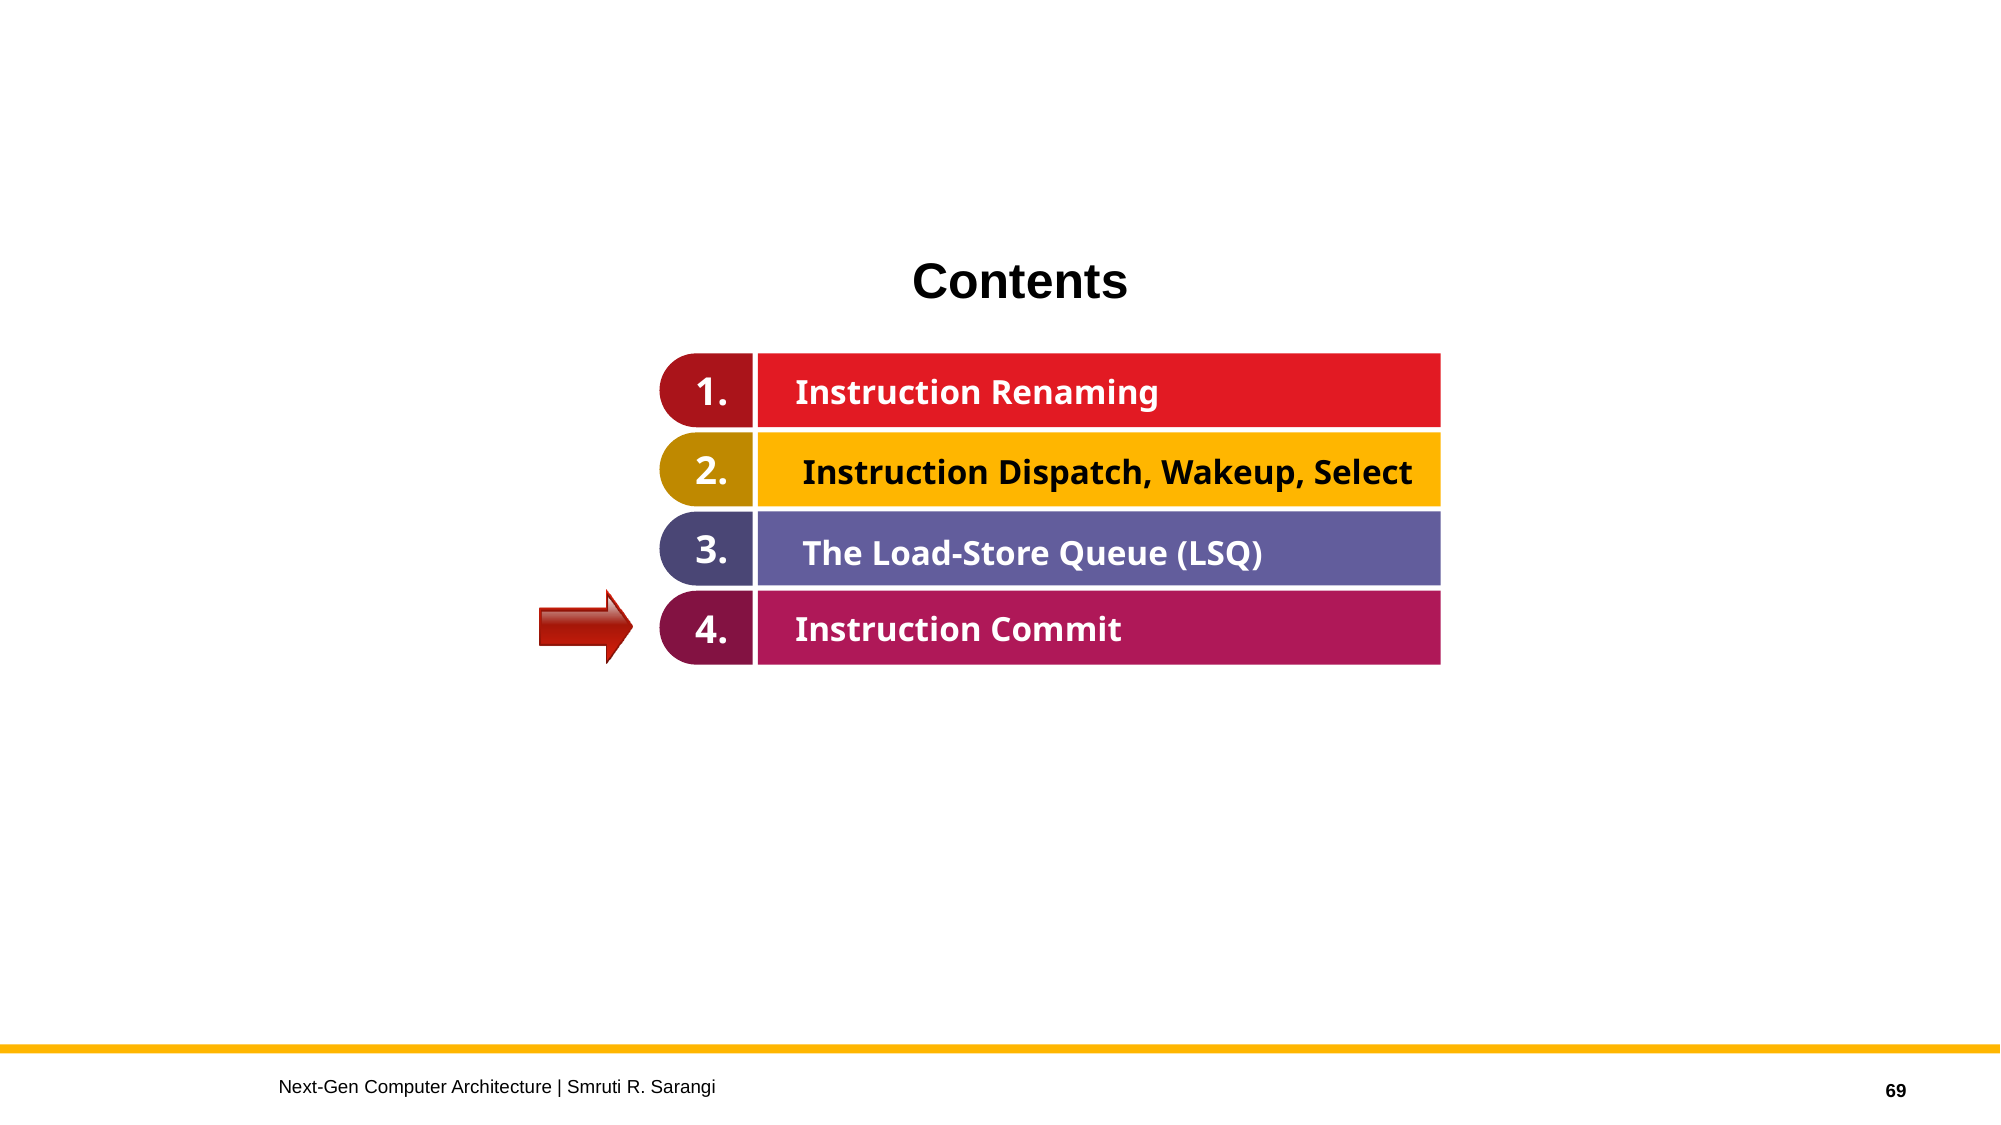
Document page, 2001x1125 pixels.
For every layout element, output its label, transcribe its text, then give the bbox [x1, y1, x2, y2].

text_box Instruction Commit [780, 600, 1138, 656]
text_box The Load-Store Queue (LSQ) [787, 524, 1279, 580]
footer Next-Gen Computer Architecture | Smruti R. Sarangi [263, 1067, 1464, 1105]
text_box [757, 432, 1441, 507]
text_box [757, 353, 1441, 428]
slide_number 69 [1711, 1071, 1922, 1109]
title Contents [897, 247, 1182, 353]
text_box 2. [680, 438, 744, 500]
text_box 4. [680, 597, 744, 659]
text_box 1. [680, 359, 743, 421]
text_box Instruction Renaming [780, 364, 1176, 419]
text_box [757, 511, 1441, 586]
text_box [659, 353, 753, 428]
text_box [757, 590, 1441, 665]
picture [539, 589, 633, 664]
text_box [659, 590, 753, 665]
text_box [659, 511, 753, 586]
text_box 3. [680, 517, 744, 579]
text_box Instruction Dispatch, Wakeup, Select [788, 443, 1430, 499]
text_box [659, 432, 753, 507]
